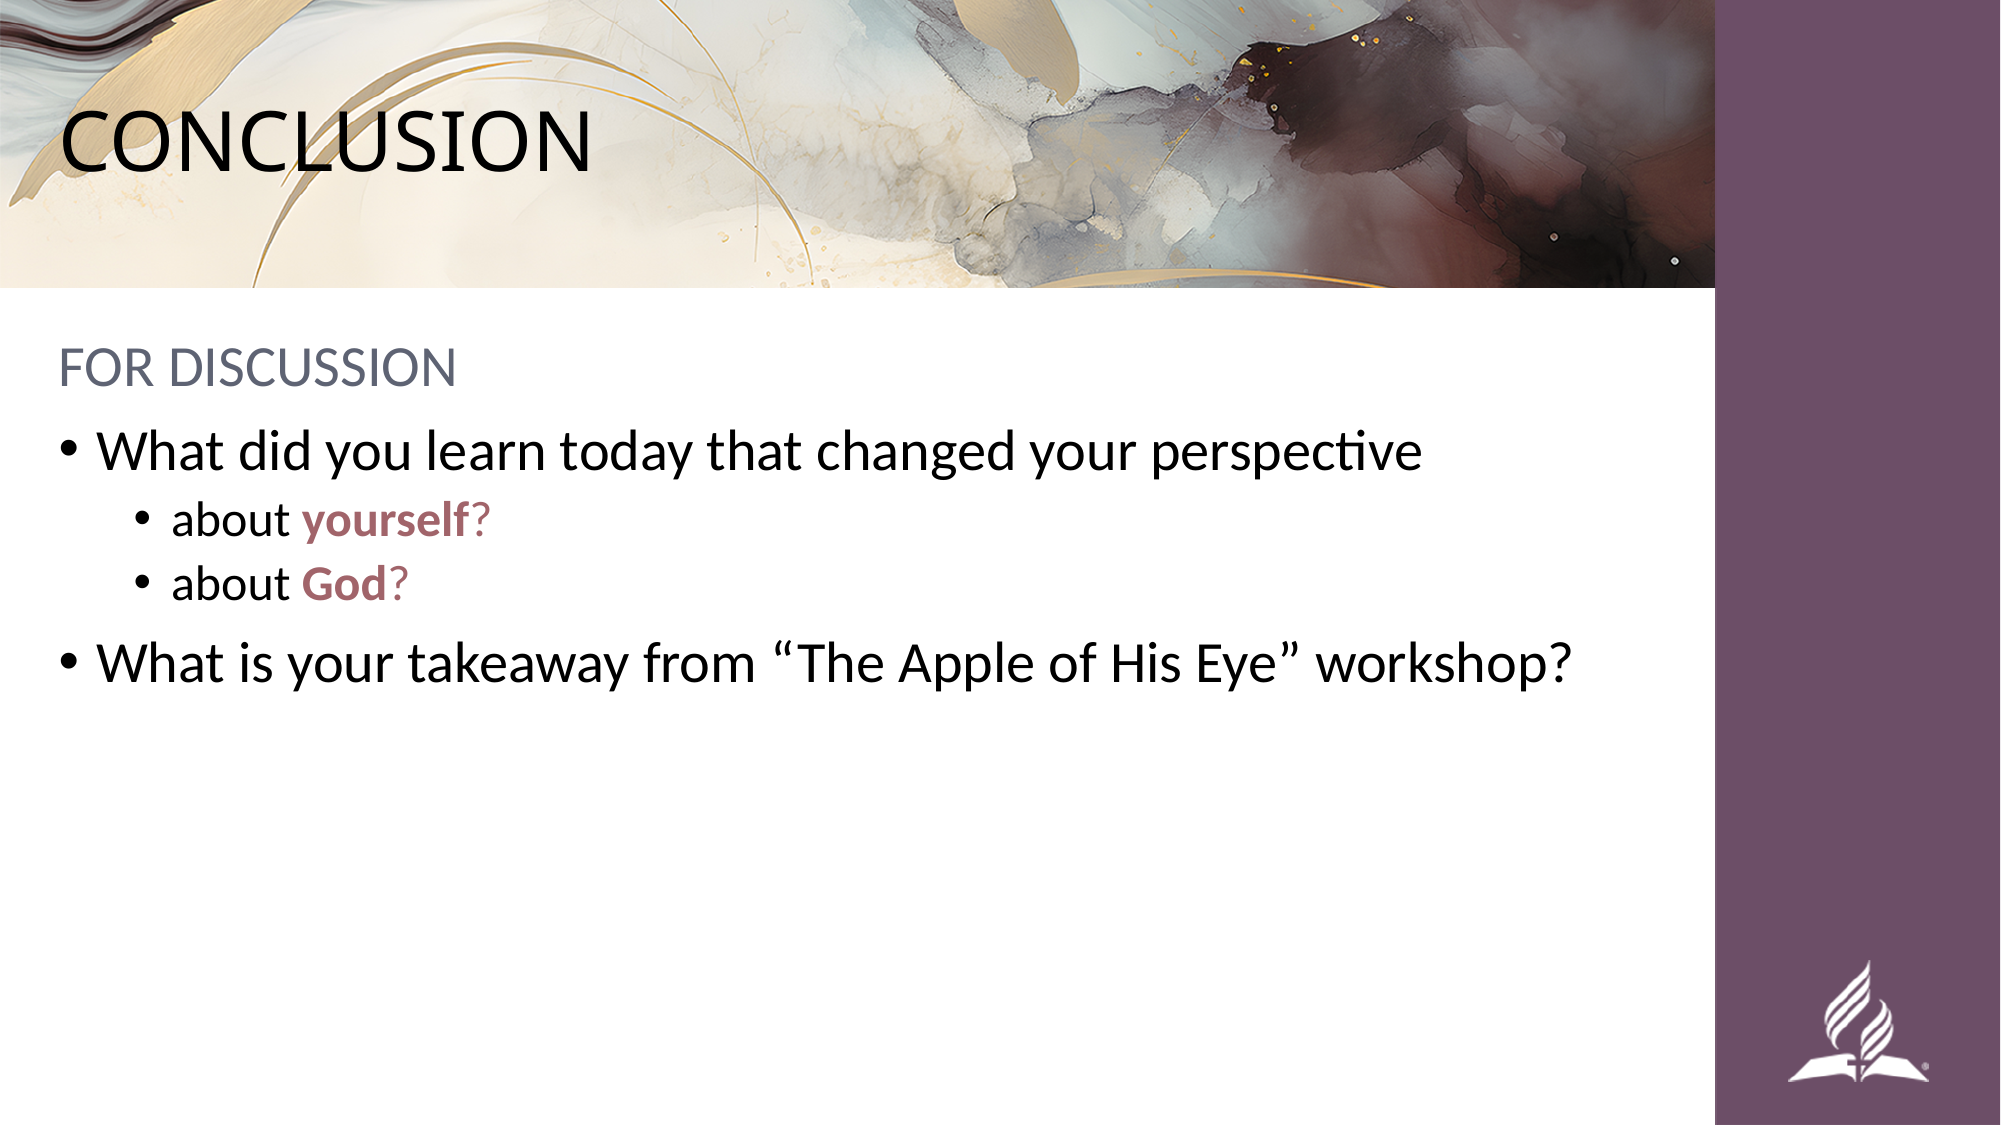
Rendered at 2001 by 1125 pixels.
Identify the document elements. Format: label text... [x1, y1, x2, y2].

picture [0, 0, 2001, 1125]
list FOR DISCUSSION What did you learn today that changed your perspective about yourself? about God? What is your takeaway from “The Apple of His Eye” workshop? [43, 328, 1678, 1043]
title CONCLUSION [43, 35, 1678, 254]
